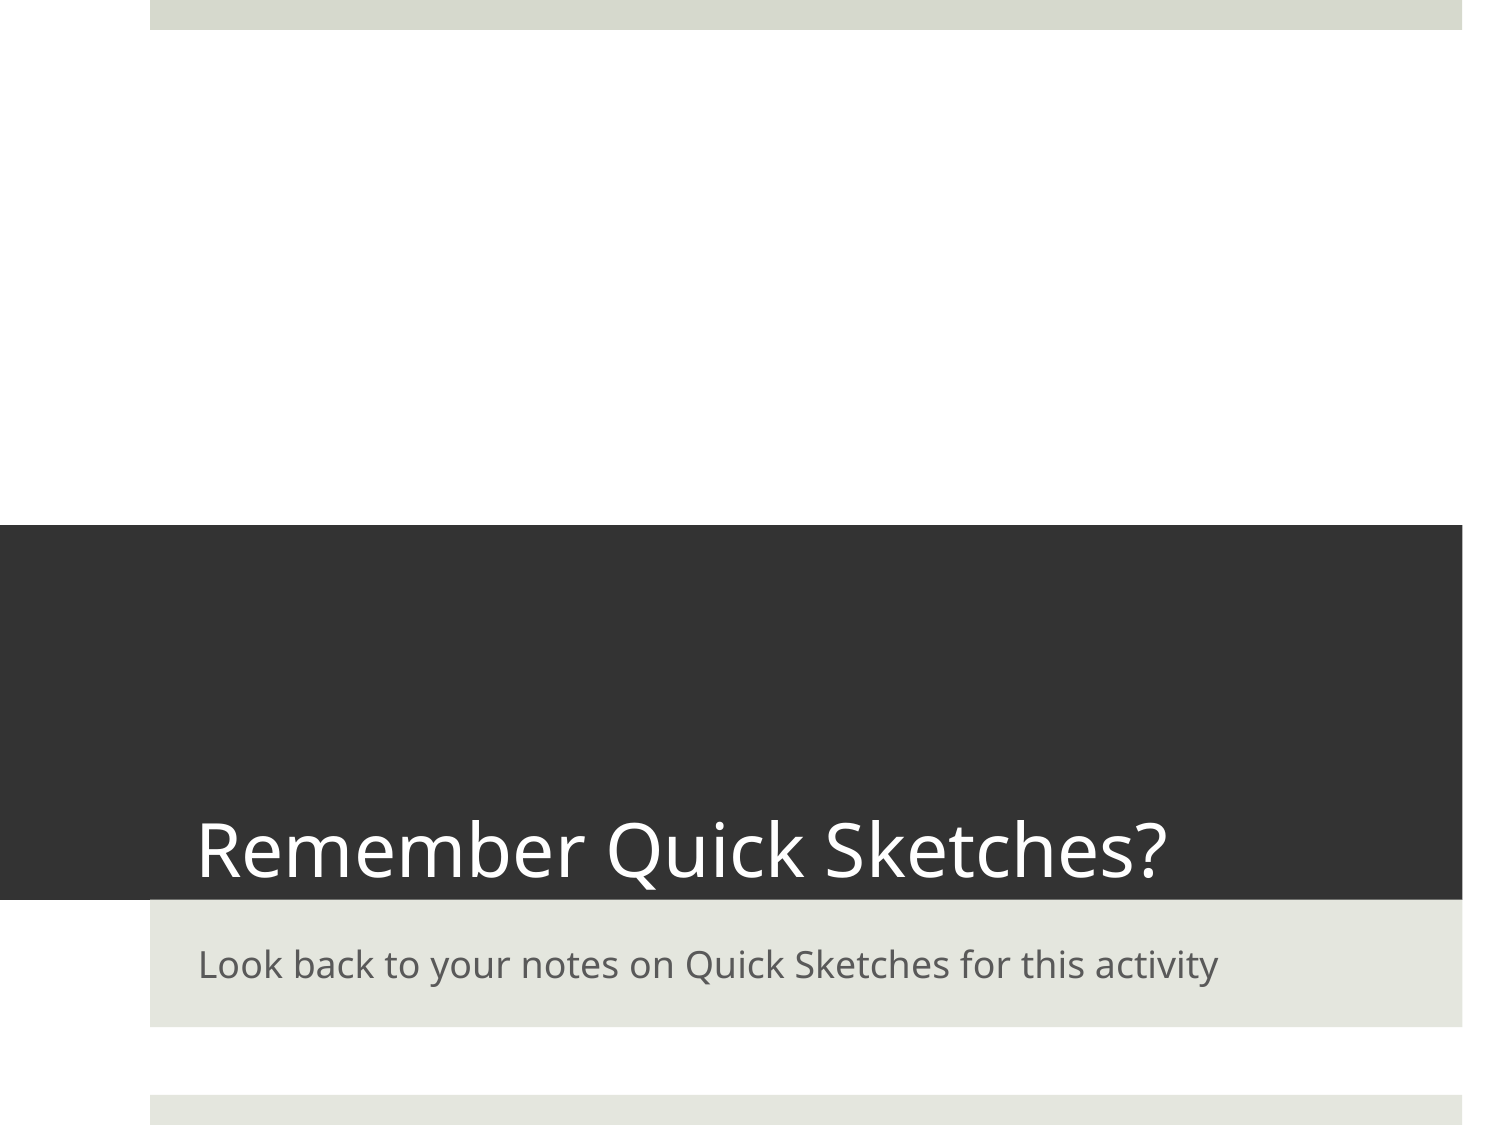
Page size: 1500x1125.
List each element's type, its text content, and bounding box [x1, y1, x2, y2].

list Look back to your notes on Quick Sketches for this activity [150, 899, 1463, 1028]
title Remember Quick Sketches? [0, 525, 1463, 900]
